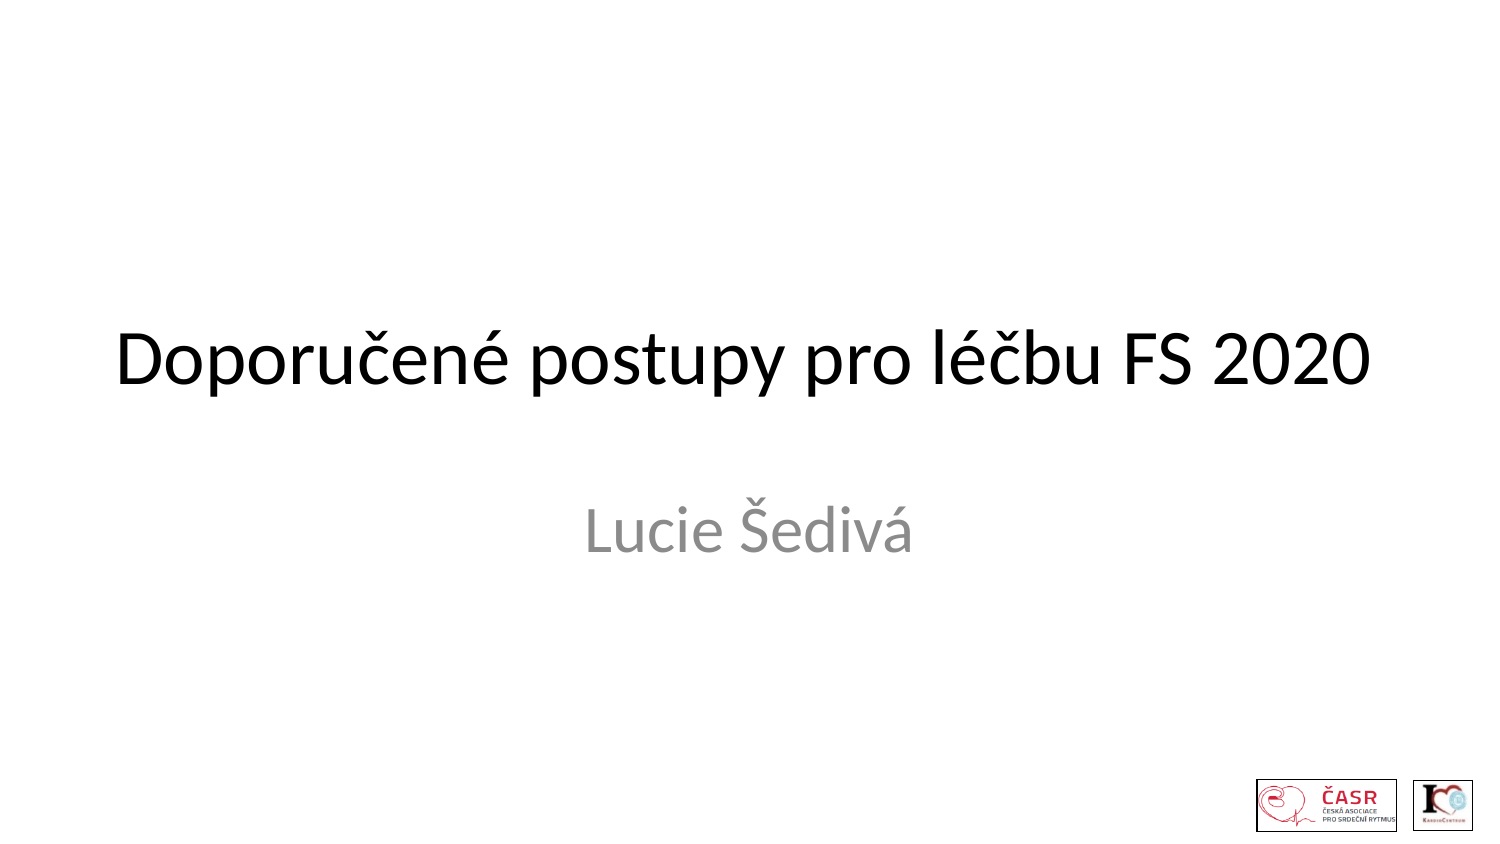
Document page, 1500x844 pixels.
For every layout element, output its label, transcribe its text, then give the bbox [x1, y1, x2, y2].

title Doporučené postupy pro léčbu FS 2020 [41, 262, 1447, 443]
picture [1413, 780, 1473, 831]
subtitle Lucie Šedivá [225, 478, 1275, 694]
picture [1257, 780, 1396, 831]
